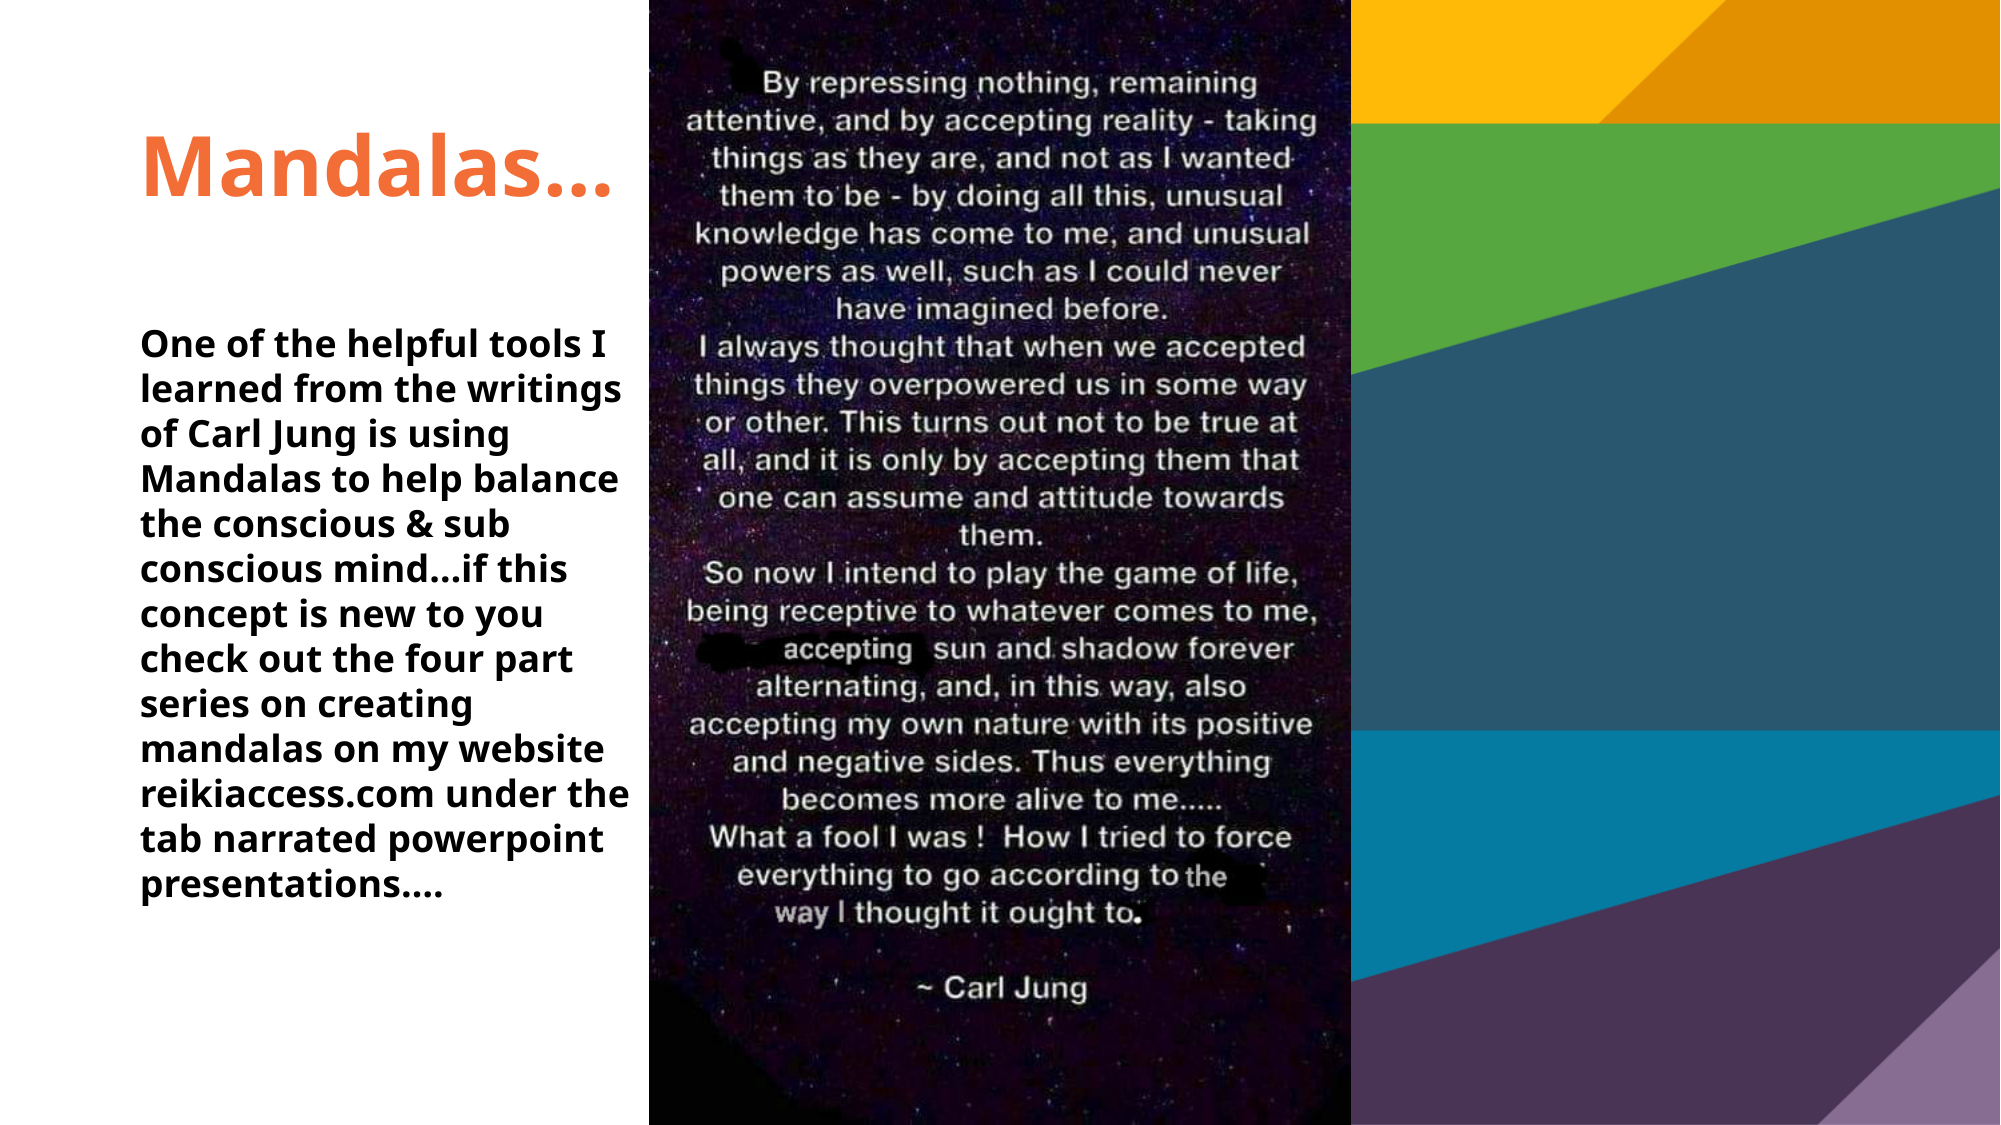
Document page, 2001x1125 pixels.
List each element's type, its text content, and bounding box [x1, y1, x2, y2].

title Mandalas… [125, 117, 649, 312]
picture [649, 0, 2000, 1125]
list One of the helpful tools I learned from the writings of Carl Jung is using Mandalas to help balance the conscious & sub conscious mind…if this concept is new to you check out the four part series on creating mandalas on my website reikiaccess.com under the tab narrated powerpoint presentations…. [125, 312, 649, 919]
